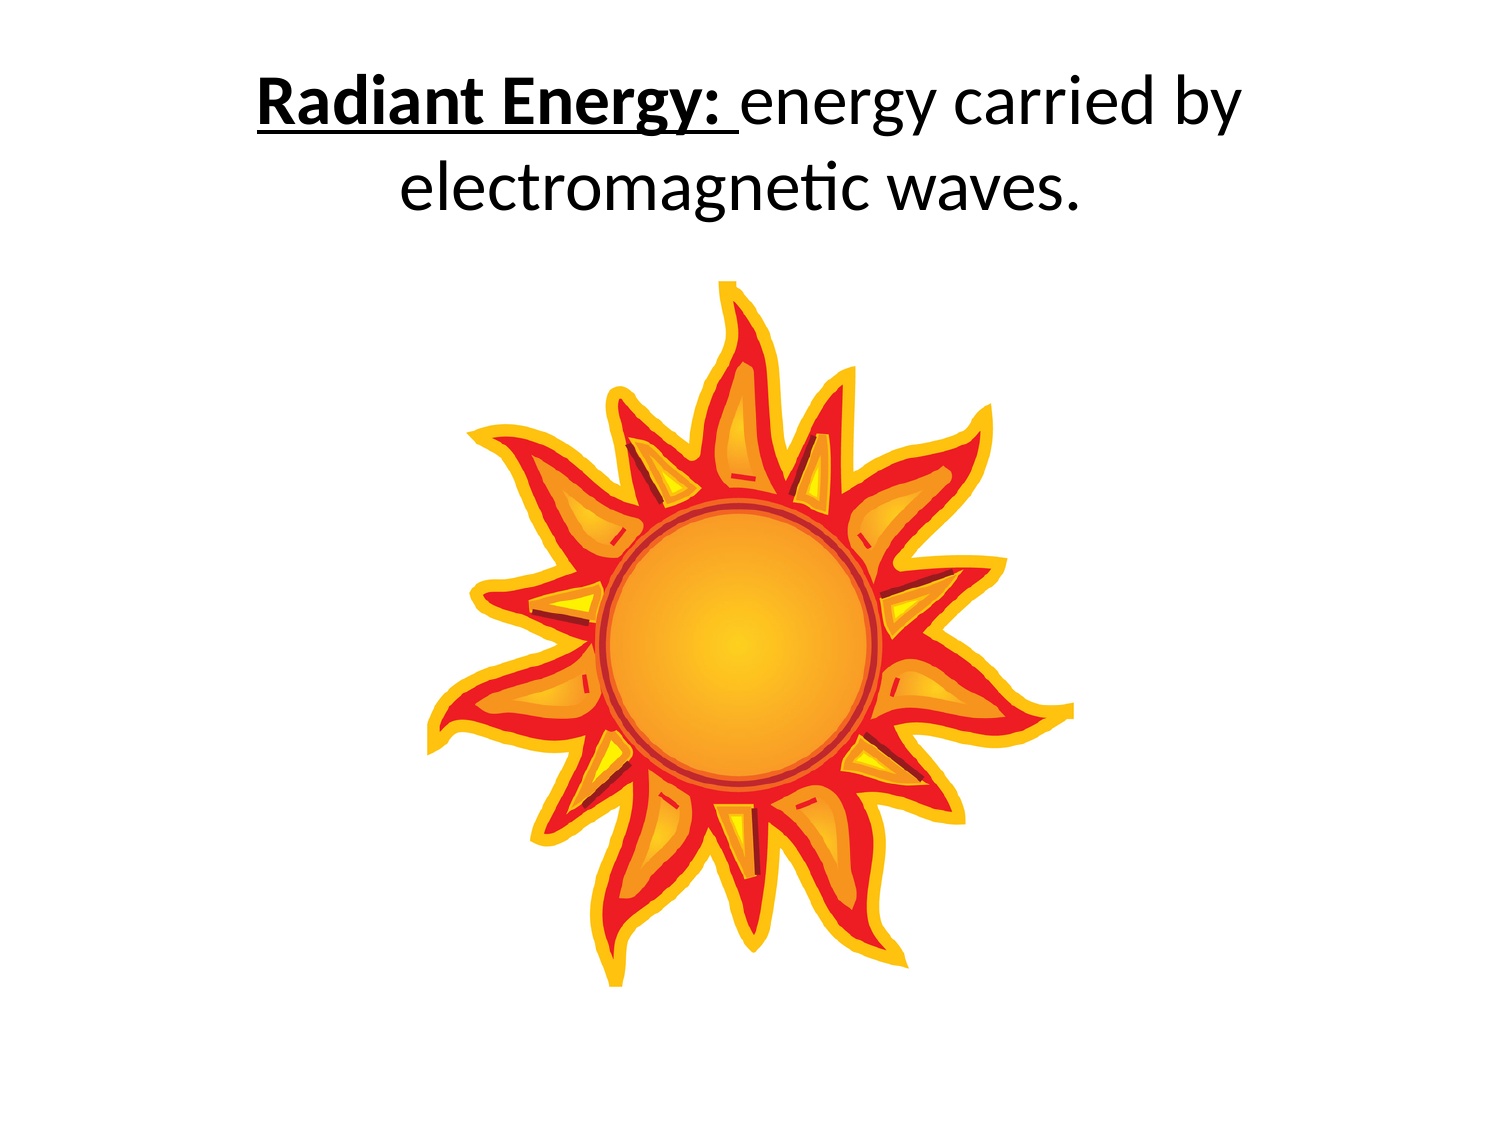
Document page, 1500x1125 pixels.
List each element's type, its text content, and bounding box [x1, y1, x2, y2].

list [74, 262, 1426, 1006]
title Radiant Energy: energy carried by electromagnetic waves. [75, 45, 1425, 233]
